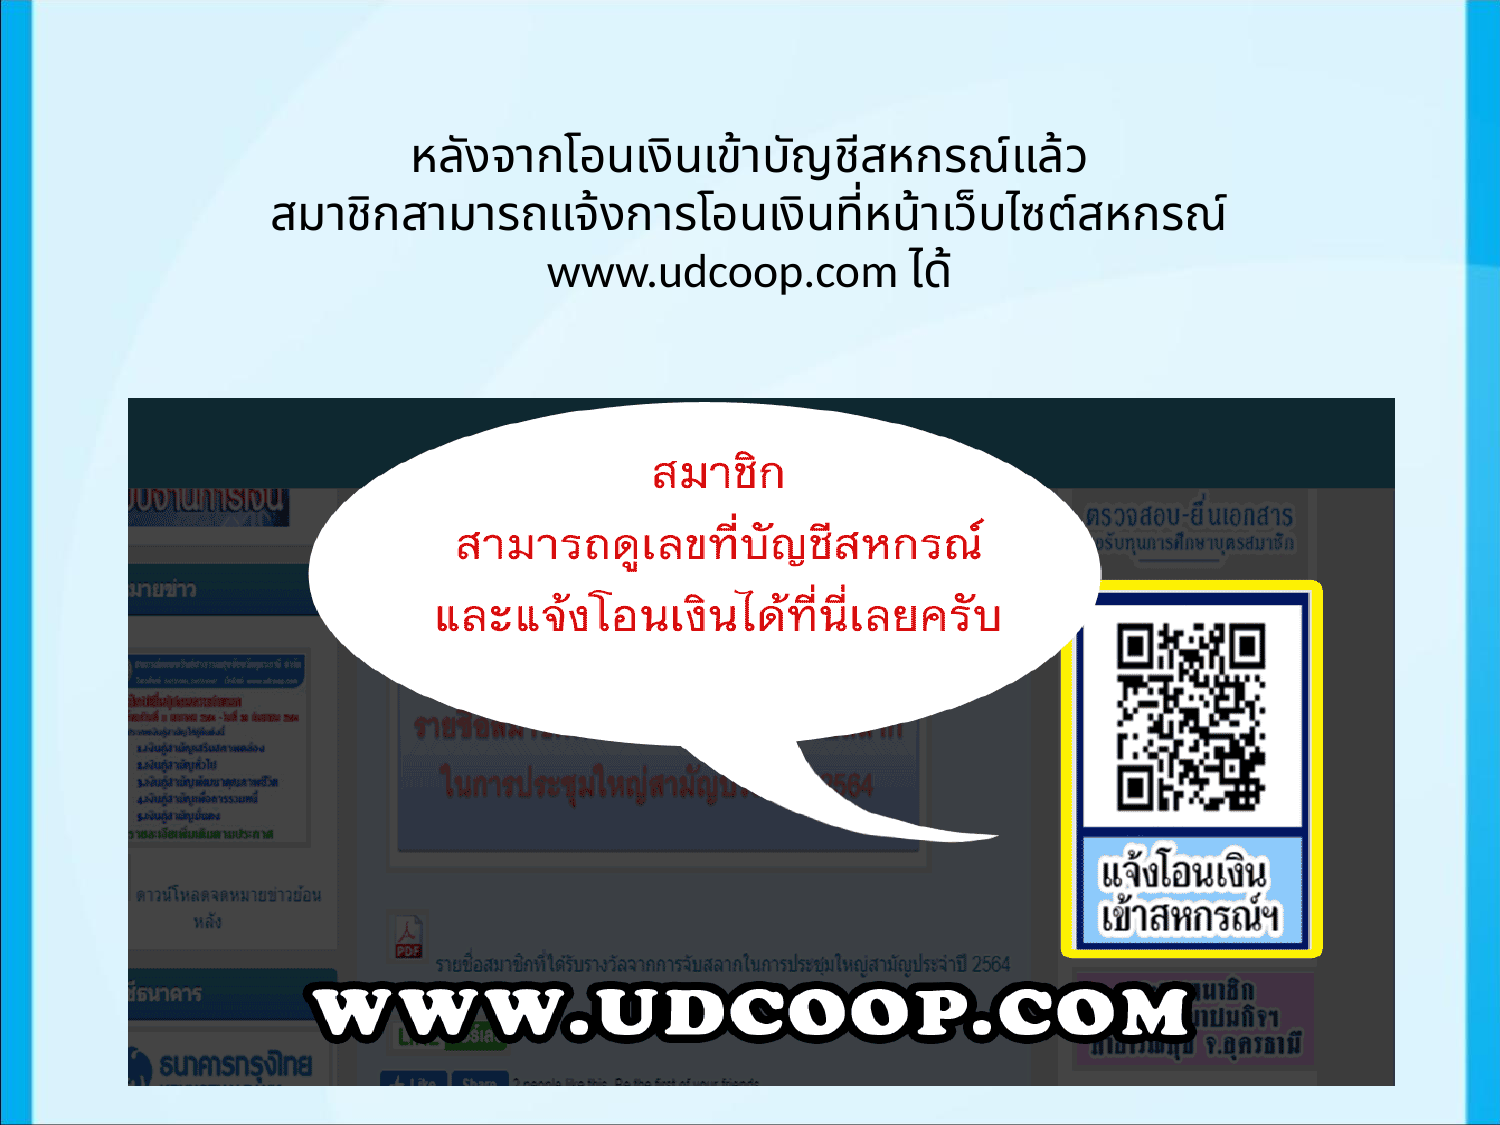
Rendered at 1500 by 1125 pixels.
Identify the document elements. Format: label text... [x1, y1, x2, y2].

title หลังจากโอนเงินเข้าบัญชีสหกรณ์แล้ว สมาชิกสามารถแจ้งการโอนเงินที่หน้าเว็บไซต์สหกรณ์ www.udcoop.com ได้ [74, 116, 1426, 305]
picture [27, 0, 1500, 1125]
